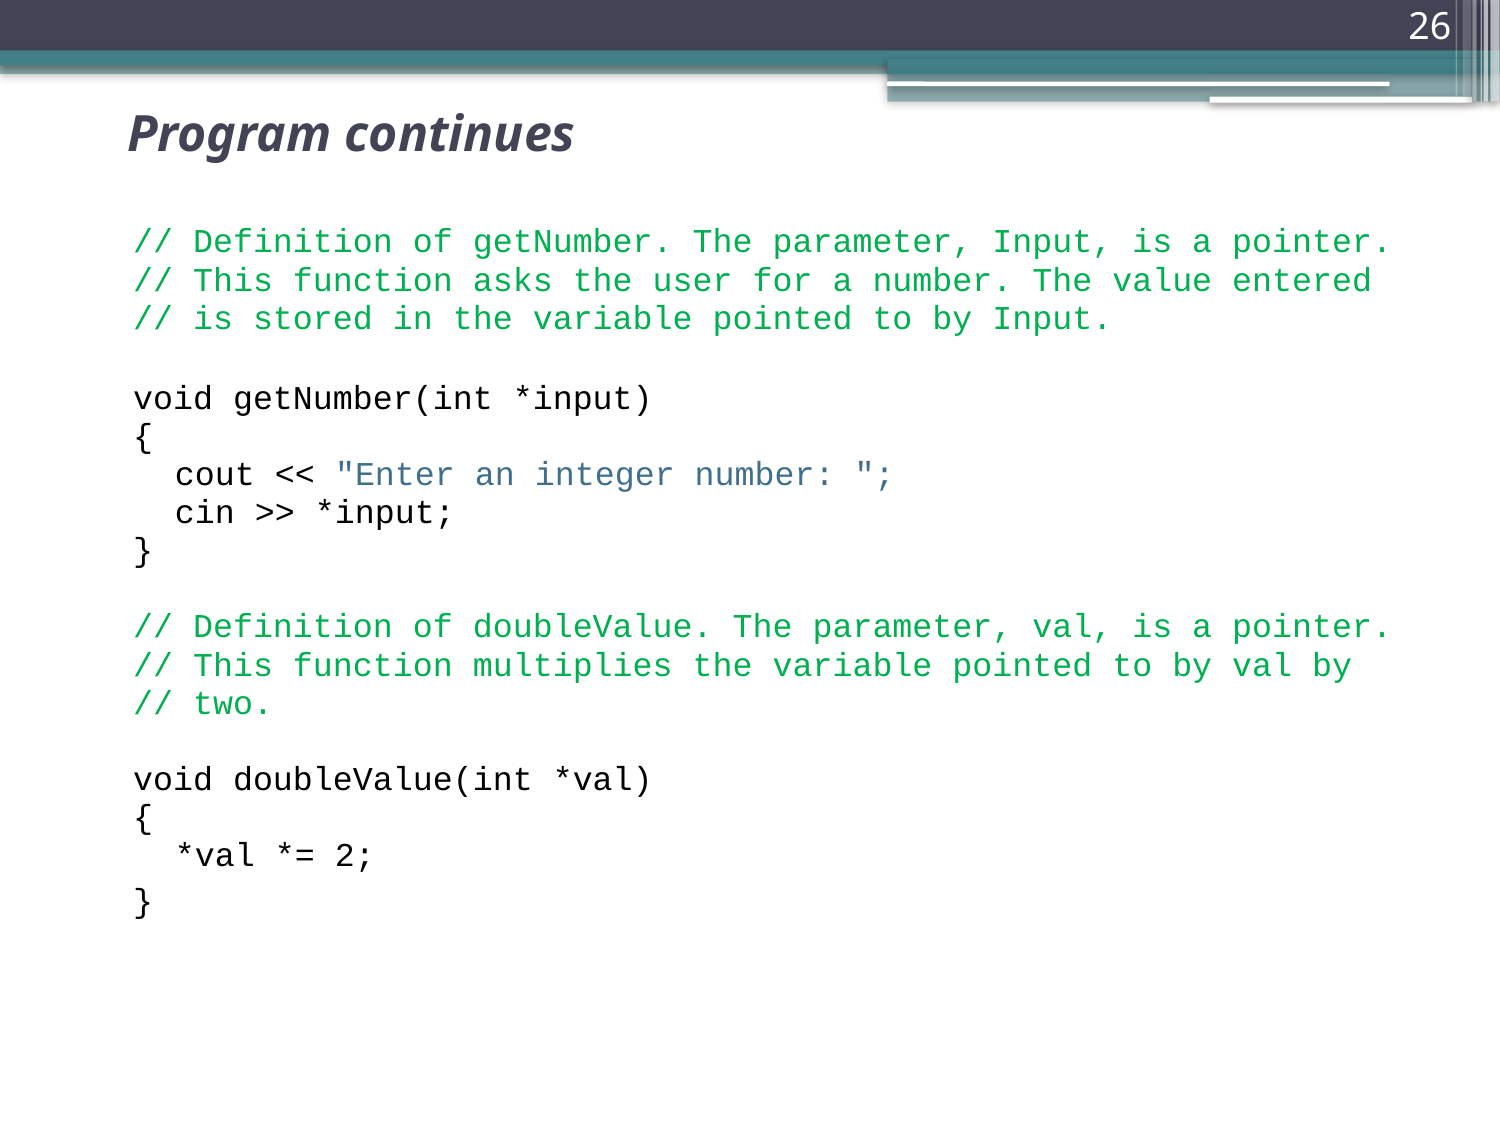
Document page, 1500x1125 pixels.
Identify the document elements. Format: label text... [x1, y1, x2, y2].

list // Definition of getNumber. The parameter, Input, is a pointer. // This function asks the user for a number. The value entered // is stored in the variable pointed to by Input. void getNumber(int *input) { cout << "Enter an integer number: "; cin >> *input; } // Definition of doubleValue. The parameter, val, is a pointer. // This function multiplies the variable pointed to by val by // two. void doubleValue(int *val) { *val *= 2; } [100, 219, 1463, 1033]
title Program continues [112, 99, 1388, 175]
slide_number 26 [1341, 0, 1466, 61]
